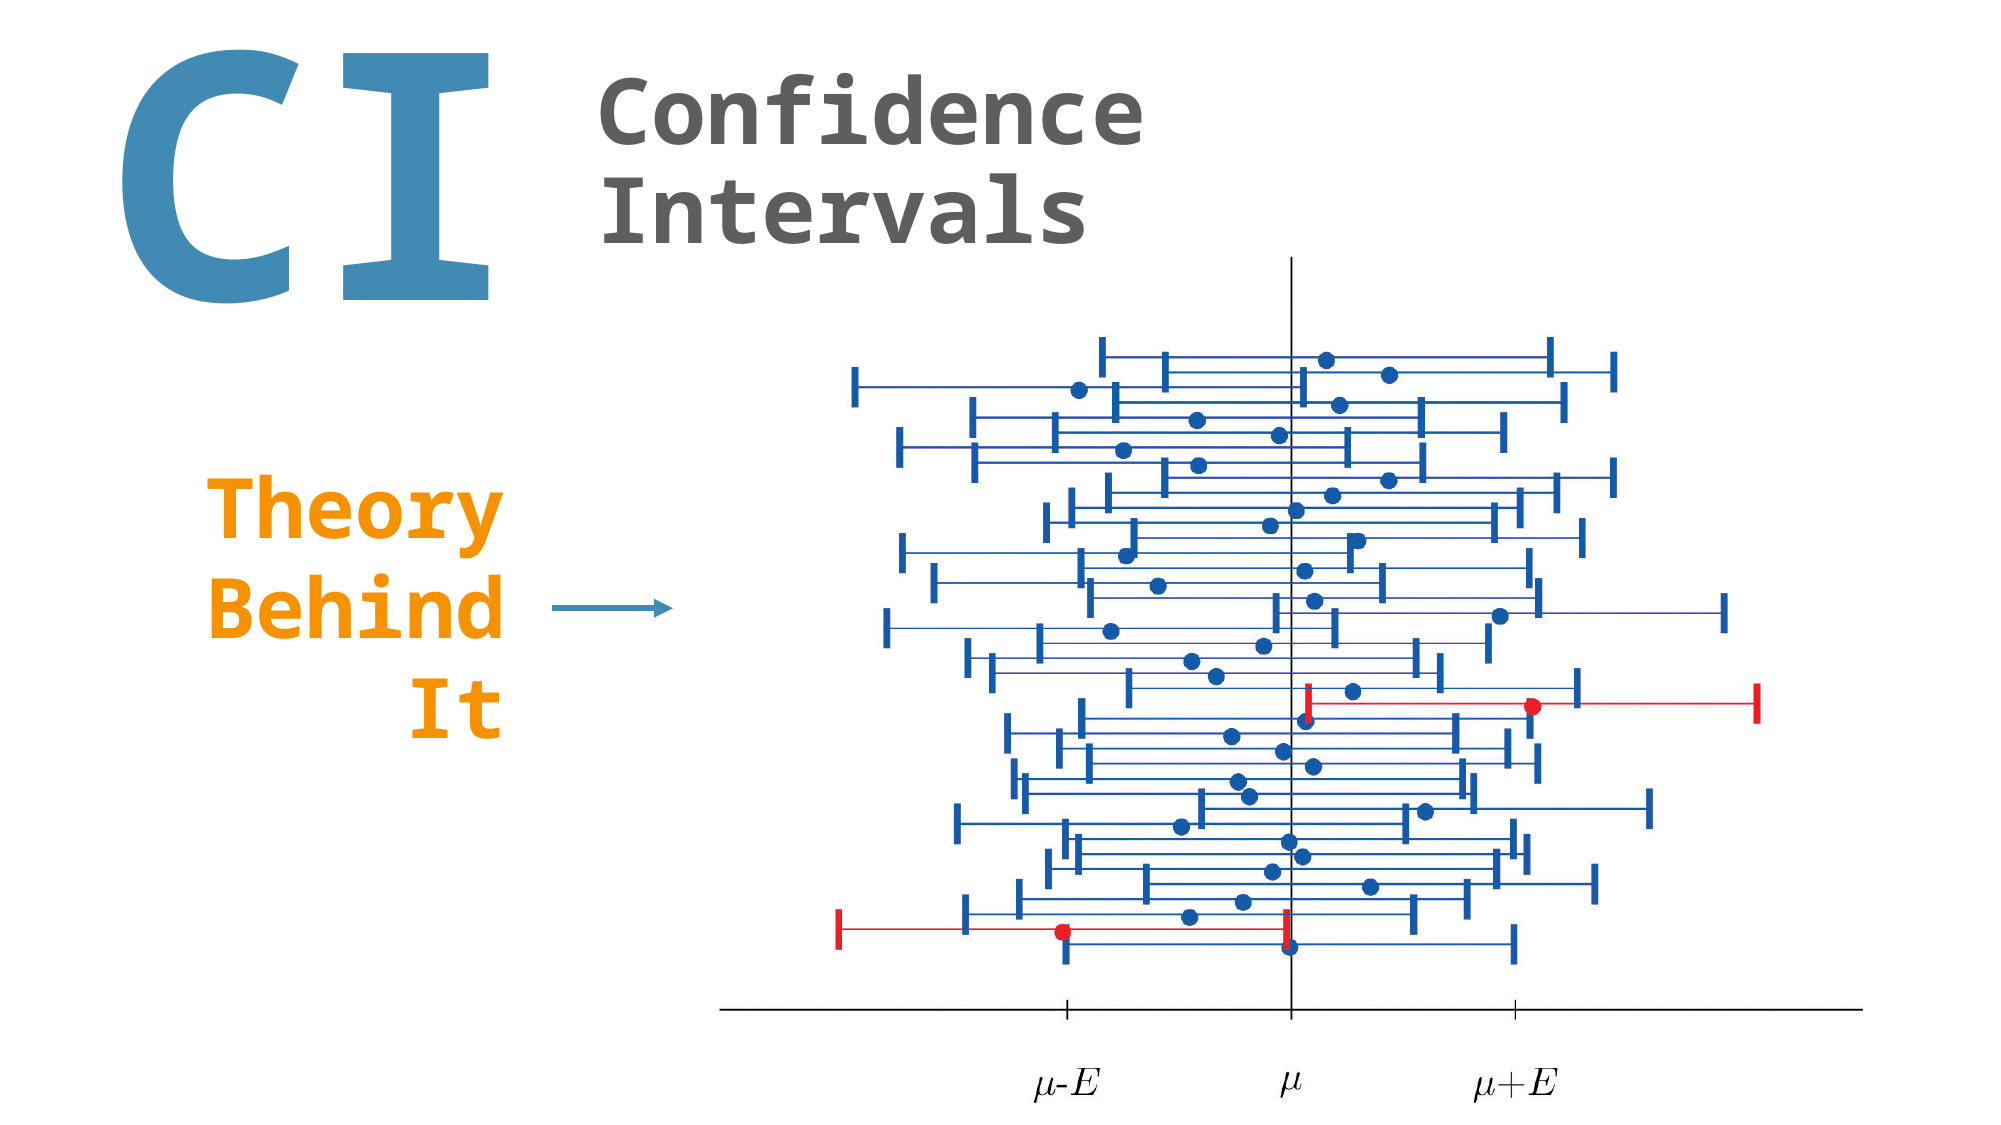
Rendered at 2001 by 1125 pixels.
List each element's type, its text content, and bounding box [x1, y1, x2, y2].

text_box CI [90, 0, 536, 378]
title Confidence Intervals [581, 55, 1690, 274]
picture [719, 256, 1863, 1103]
text_box Theory Behind It [129, 448, 520, 763]
